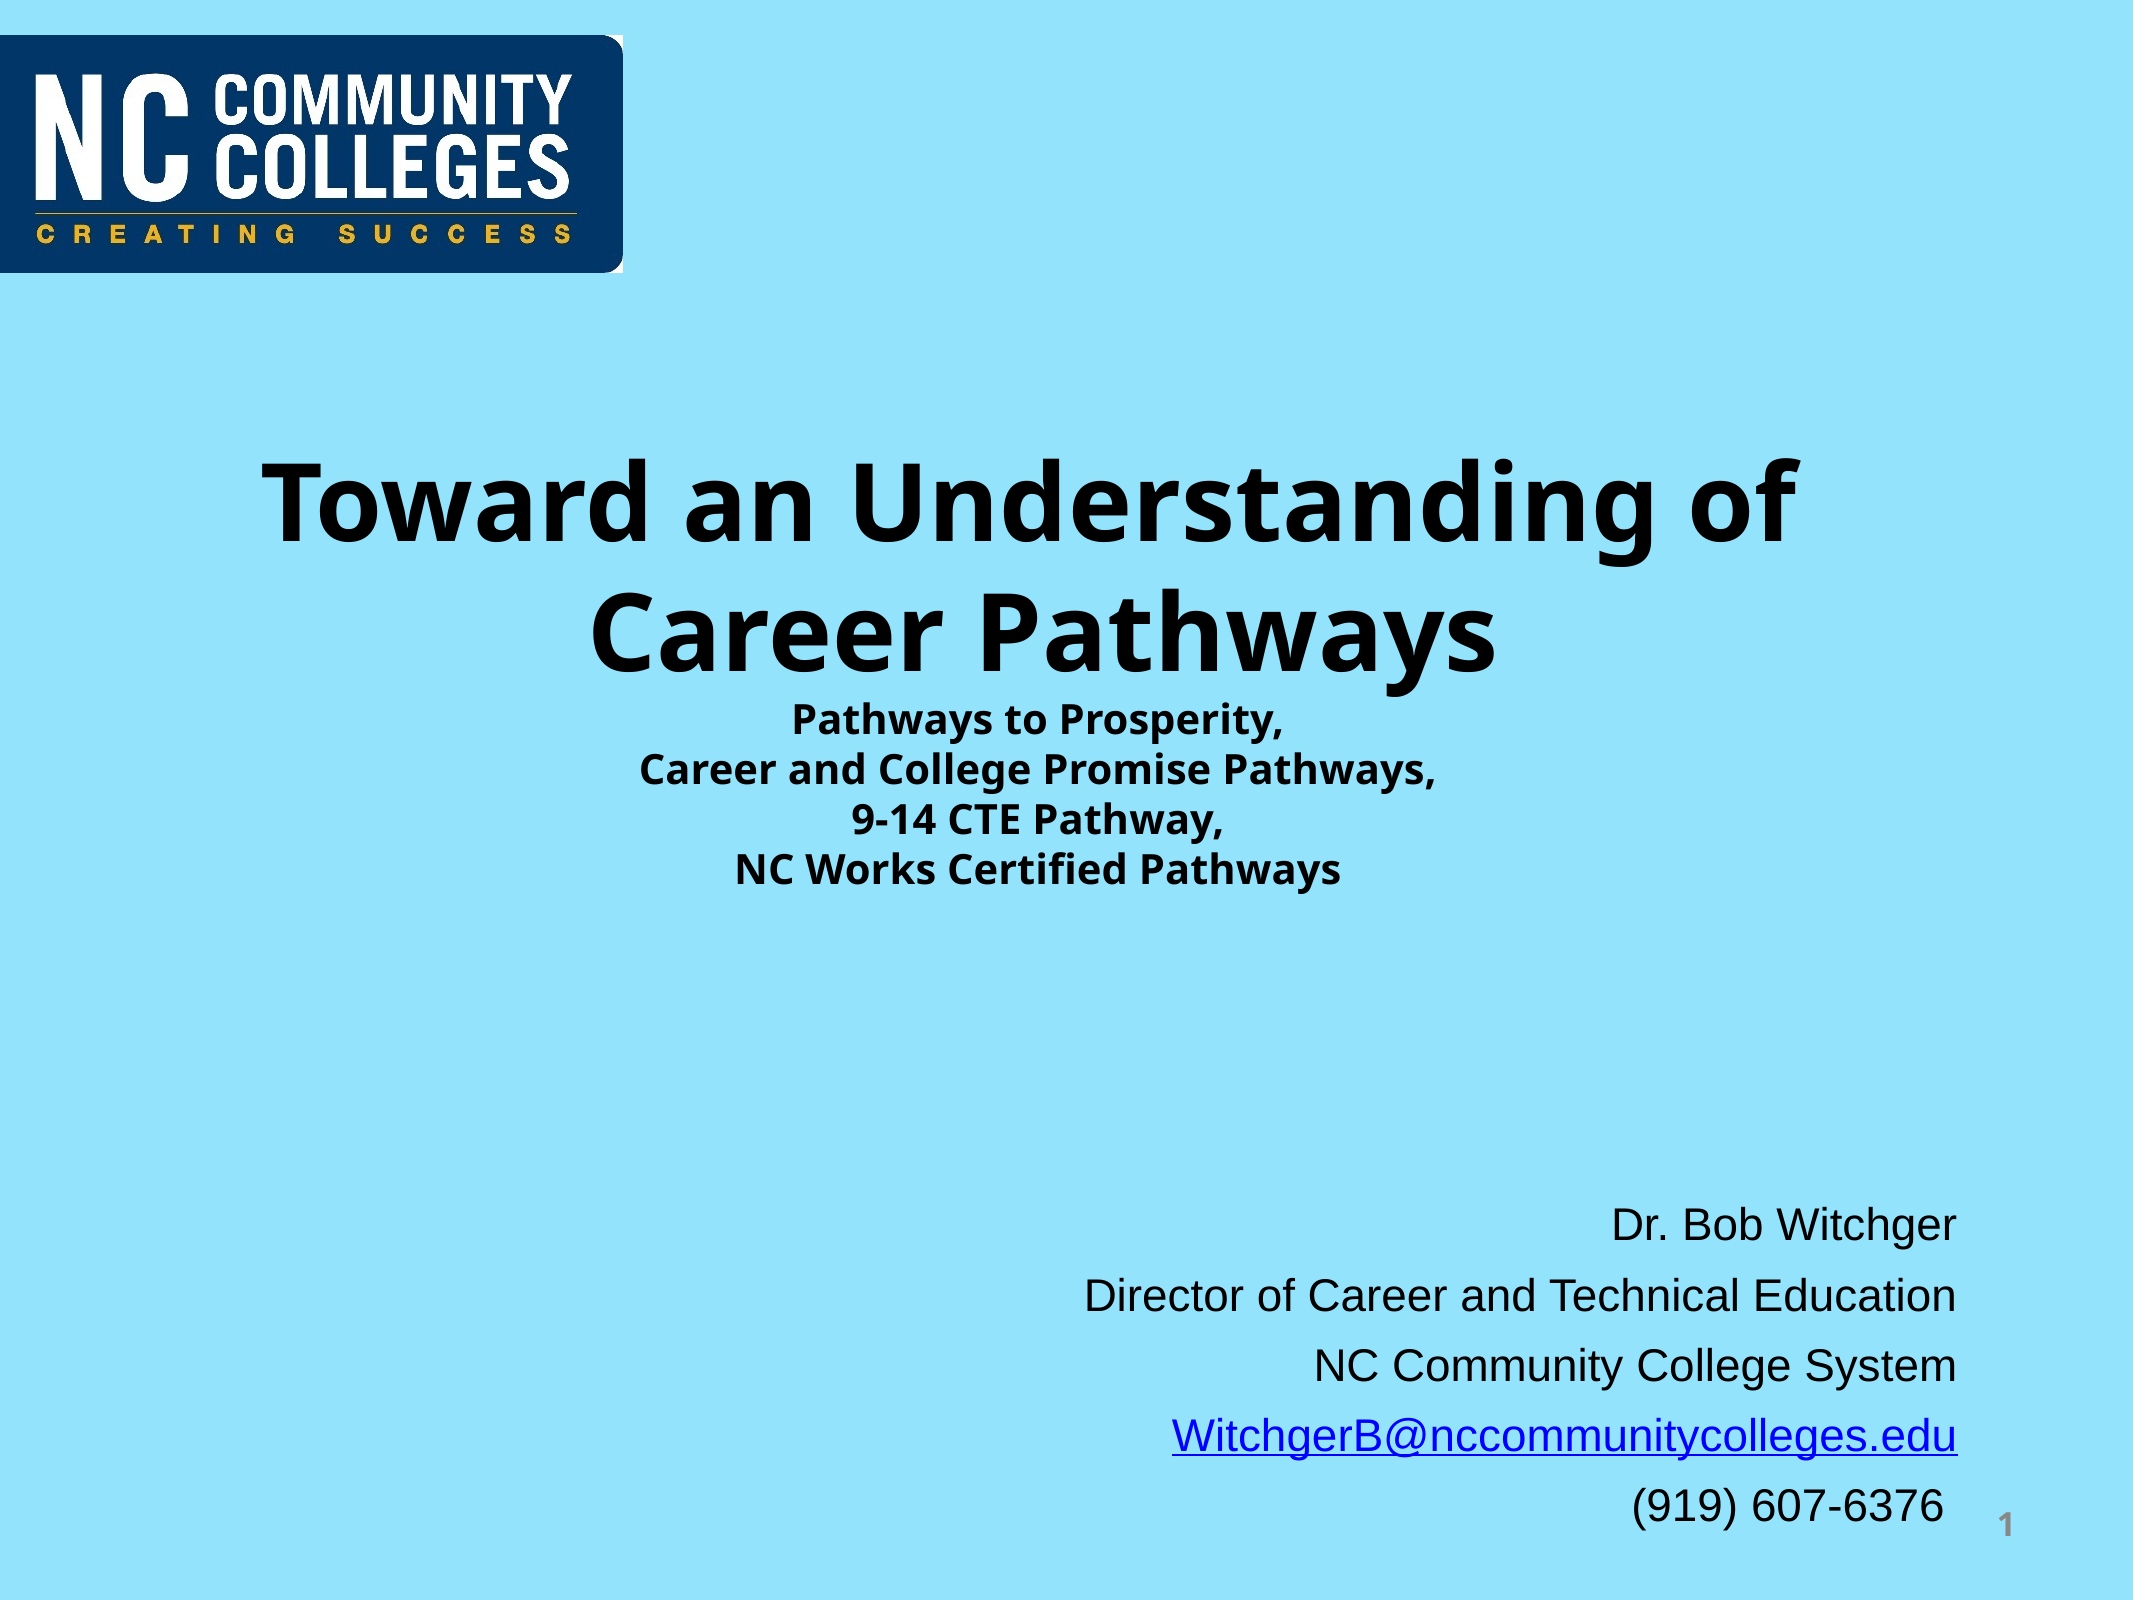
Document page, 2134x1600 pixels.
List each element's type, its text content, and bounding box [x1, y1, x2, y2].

list Dr. Bob Witchger Director of Career and Technical Education NC Community College System WitchgerB@nccommunitycolleges.edu (919) 607-6376 [342, 1189, 1969, 1561]
title Toward an Understanding of Career Pathways Pathways to Prosperity, Career and College Promise Pathways, 9-14 CTE Pathway, NC Works Certified Pathways [230, 417, 1857, 909]
slide_number 1 [1984, 1494, 2028, 1557]
picture [0, 35, 623, 273]
